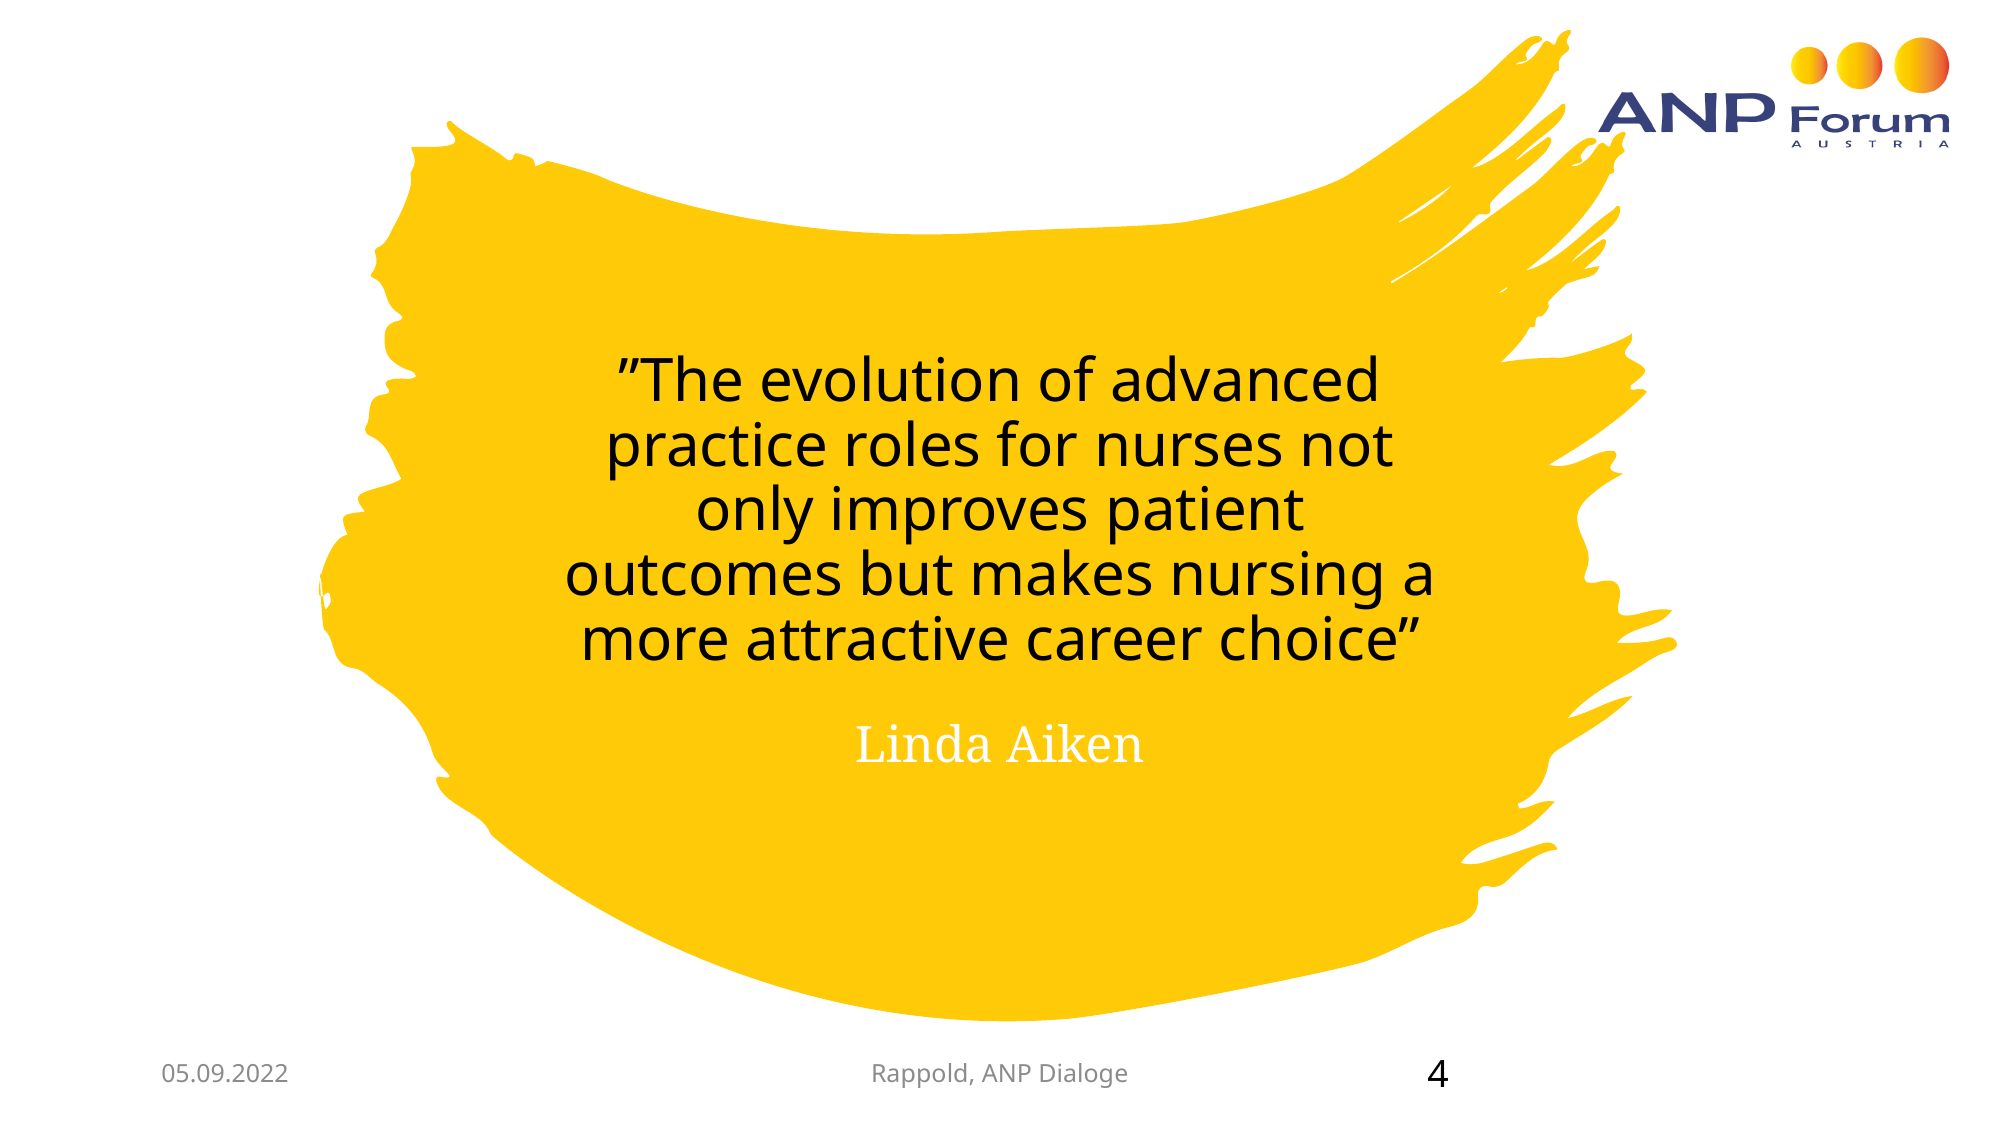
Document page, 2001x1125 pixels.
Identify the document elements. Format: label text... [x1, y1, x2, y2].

title ”The evolution of advanced practice roles for nurses not only improves patient outcomes but makes nursing a more attractive career choice” [546, 328, 1455, 681]
picture [1579, 36, 1971, 148]
footer Rappold, ANP Dialoge [662, 1042, 1338, 1103]
slide_number 4 [1412, 1042, 1863, 1103]
list Linda Aiken [636, 705, 1364, 900]
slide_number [146, 1042, 597, 1103]
